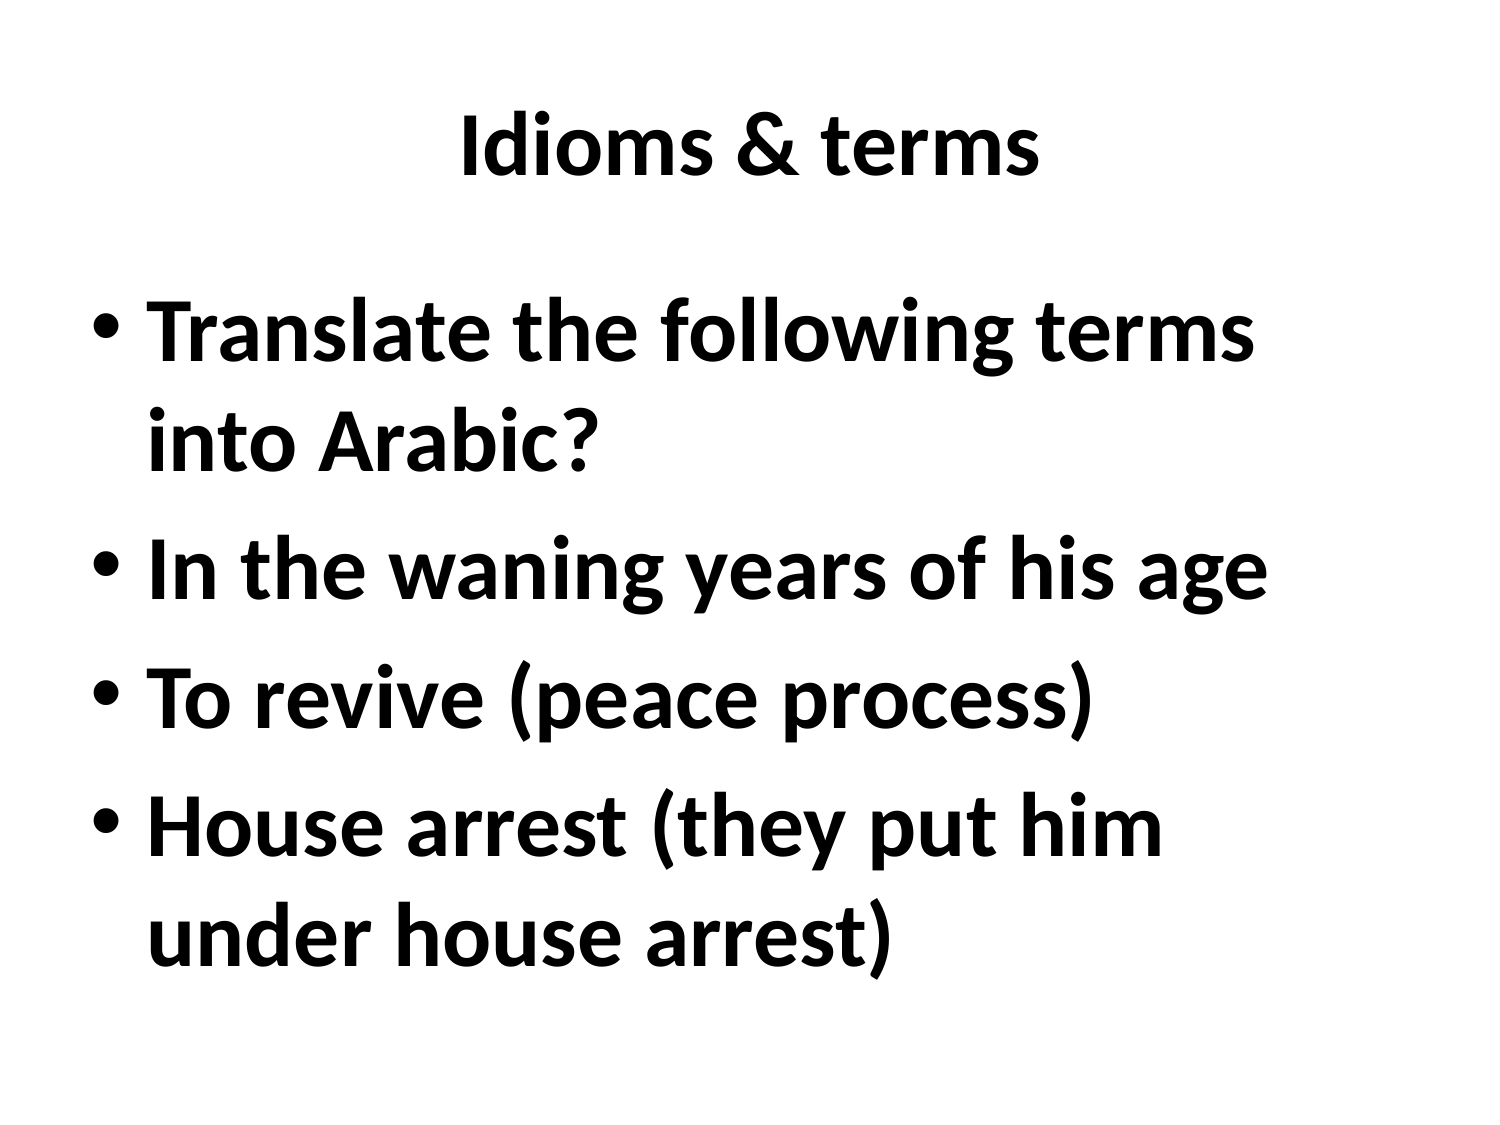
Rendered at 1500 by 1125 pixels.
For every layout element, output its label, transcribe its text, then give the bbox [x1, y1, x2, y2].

list Translate the following terms into Arabic? In the waning years of his age To revive (peace process) House arrest (they put him under house arrest) [75, 262, 1425, 1005]
title Idioms & terms [75, 45, 1425, 233]
